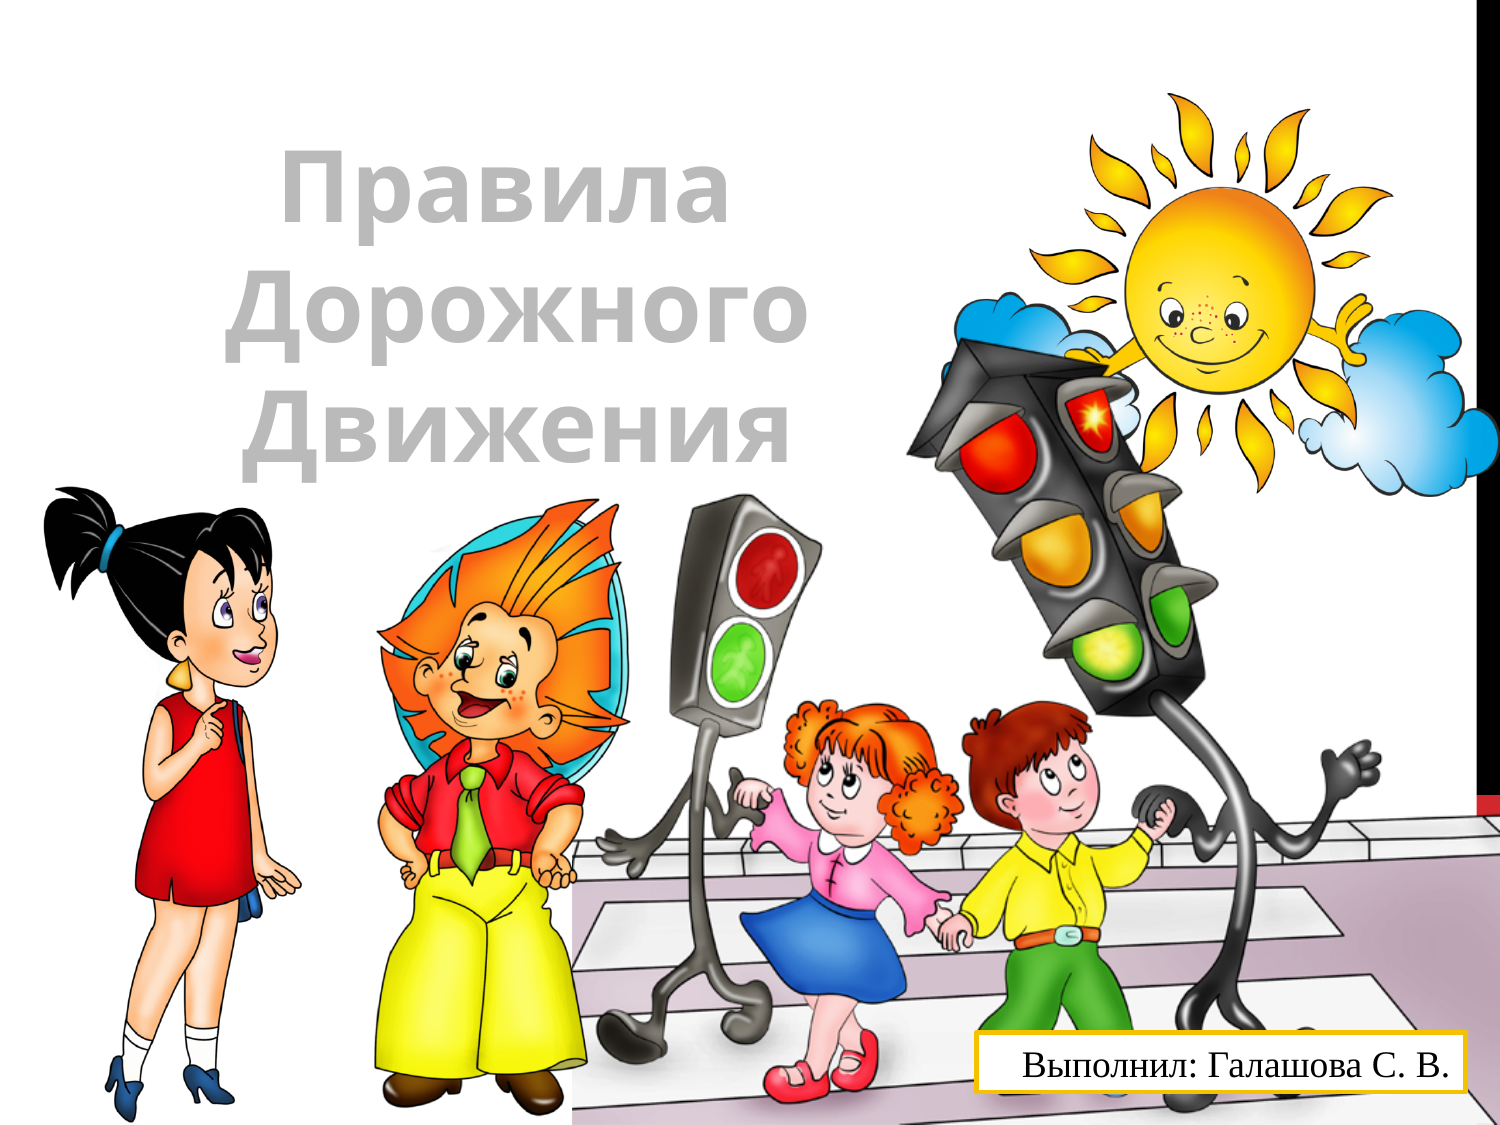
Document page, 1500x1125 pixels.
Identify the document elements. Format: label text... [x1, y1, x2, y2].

text_box Правила Дорожного Движения [109, 115, 928, 480]
picture [40, 92, 1500, 1125]
